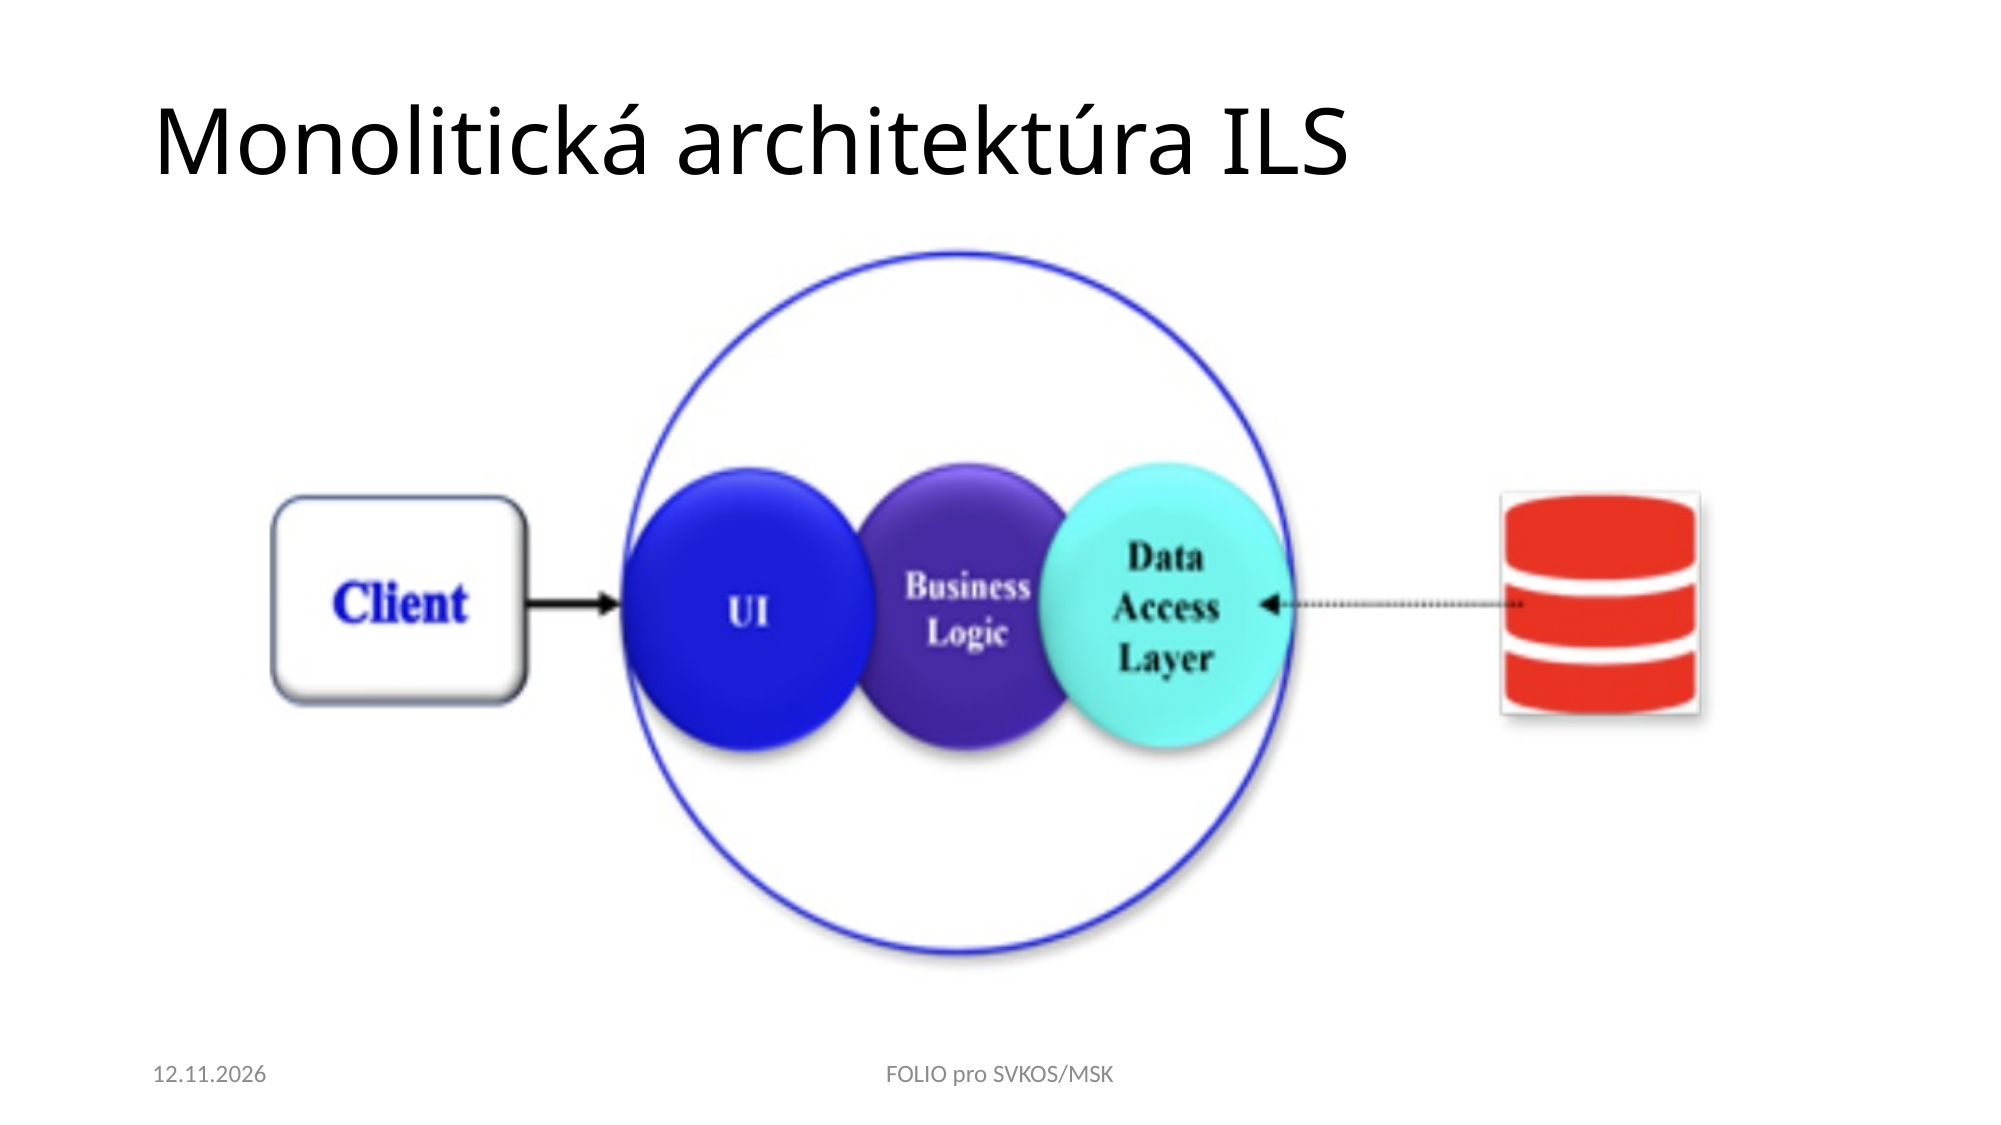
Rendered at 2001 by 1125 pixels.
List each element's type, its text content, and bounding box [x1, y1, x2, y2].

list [157, 209, 1843, 1027]
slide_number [137, 1042, 588, 1103]
title Monolitická architektúra ILS [137, 59, 1863, 231]
footer FOLIO pro SVKOS/MSK [662, 1042, 1338, 1103]
